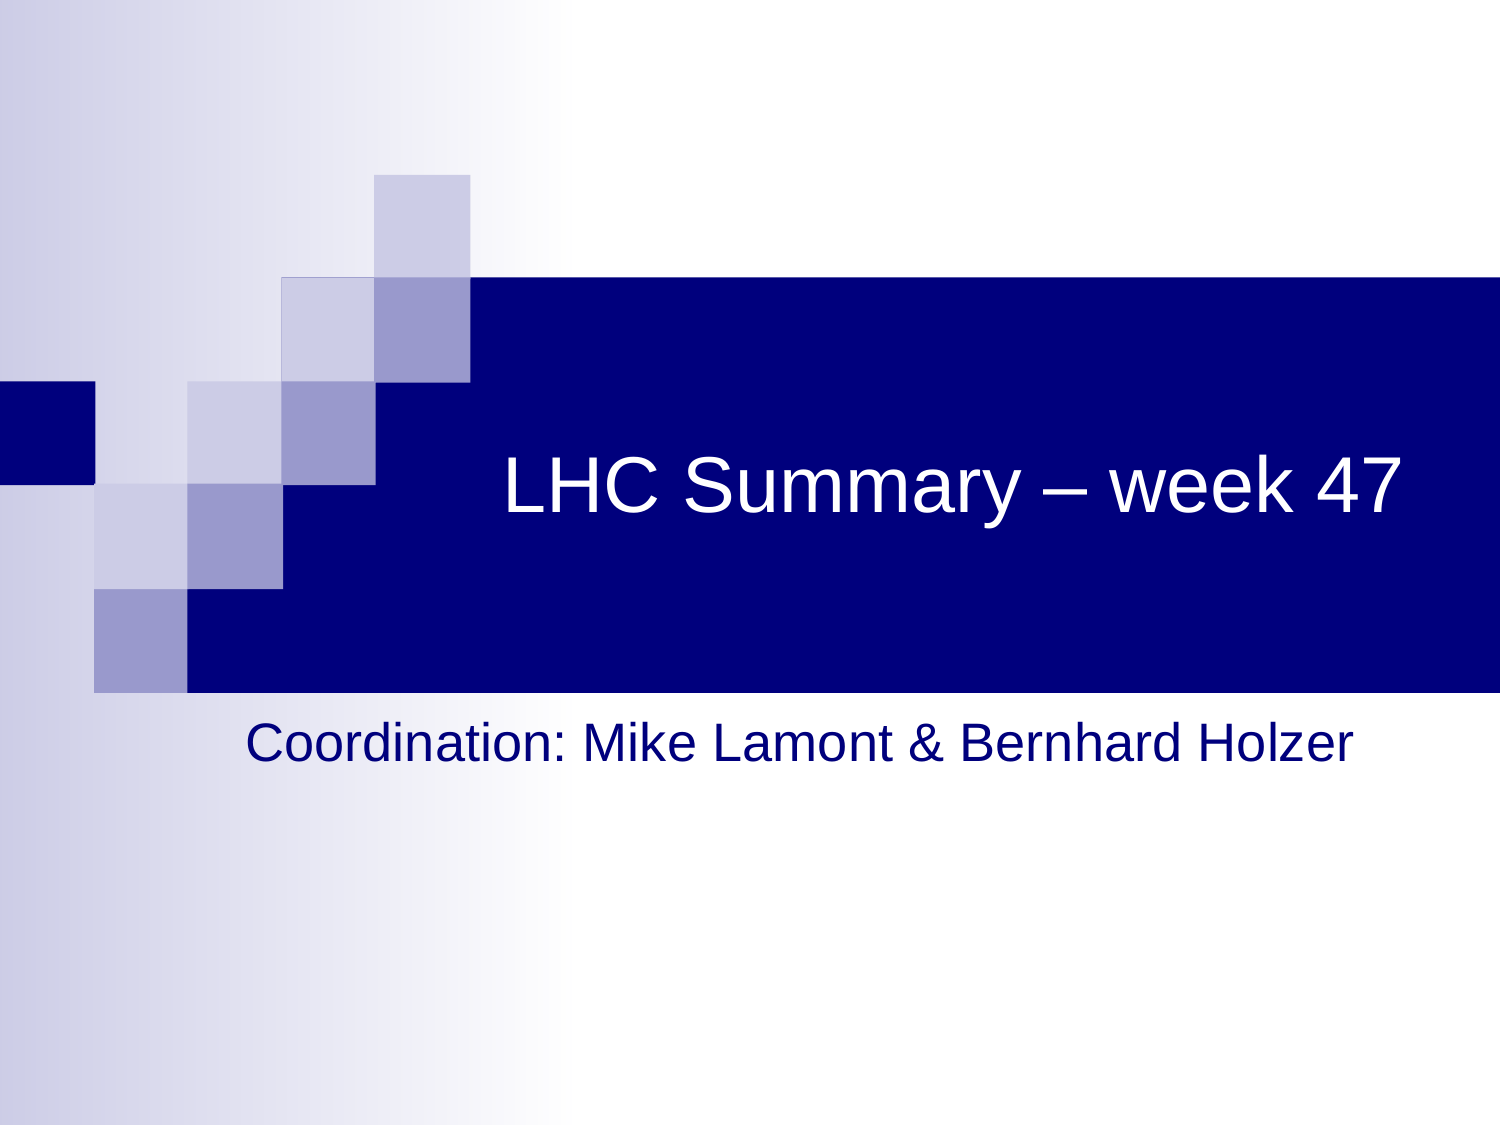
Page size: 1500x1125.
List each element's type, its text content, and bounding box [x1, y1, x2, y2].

subtitle Coordination: Mike Lamont & Bernhard Holzer [229, 699, 1476, 988]
title LHC Summary – week 47 [487, 299, 1476, 663]
